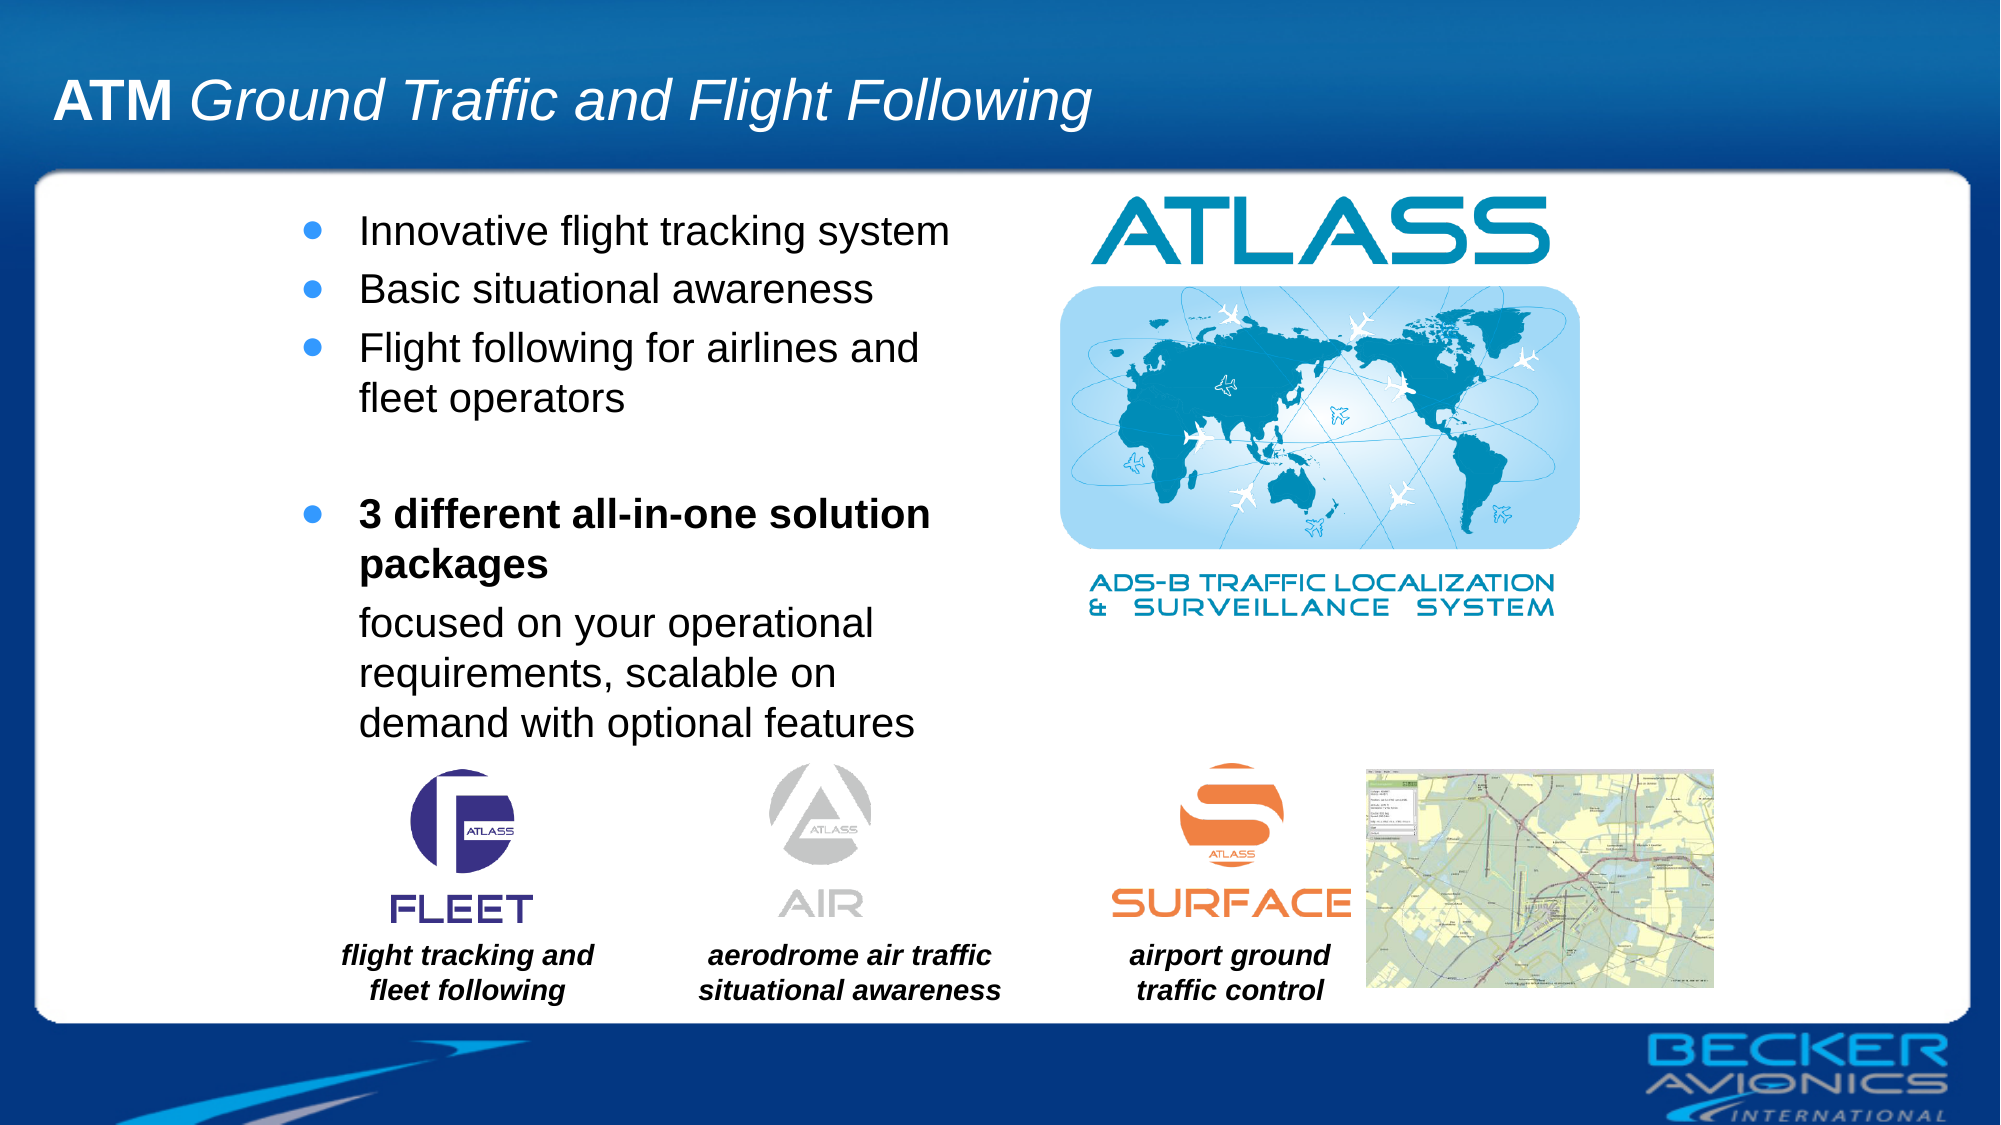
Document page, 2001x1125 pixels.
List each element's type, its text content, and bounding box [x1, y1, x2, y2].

text_box airport ground traffic control [1035, 928, 1434, 1014]
picture [0, 0, 2000, 1125]
text_box ATM Ground Traffic and Flight Following [37, 54, 1443, 152]
text_box aerodrome air traffic situational awareness [651, 928, 1035, 1014]
text_box Innovative flight tracking system Basic situational awareness Flight following for airlines and fleet operators 3 different all-in-one solution packages focused on your operational requirements, scalable on demand with optional features [285, 196, 989, 753]
text_box flight tracking and fleet following [273, 928, 651, 1014]
